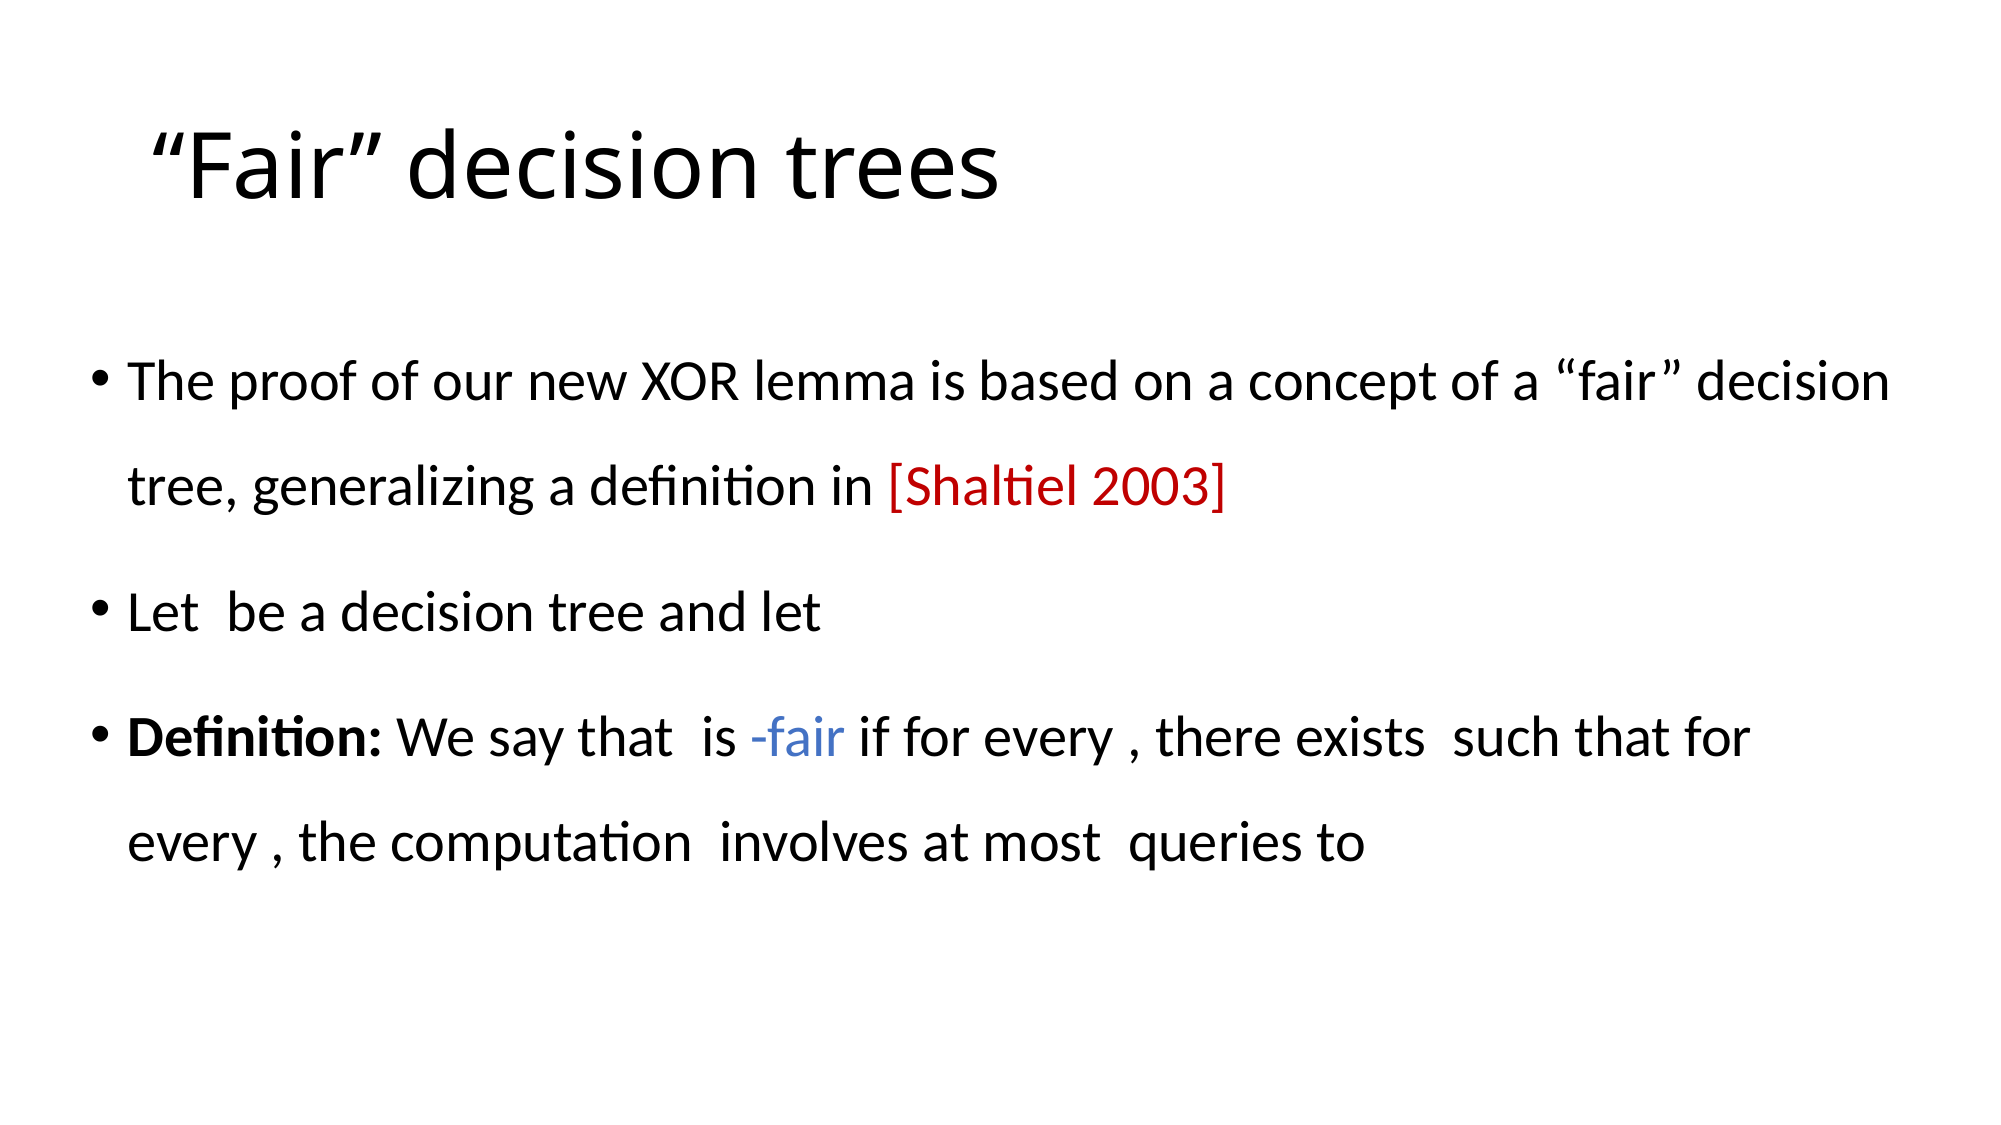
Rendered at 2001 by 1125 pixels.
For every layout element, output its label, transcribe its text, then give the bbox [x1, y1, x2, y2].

title “Fair” decision trees [137, 59, 1863, 278]
